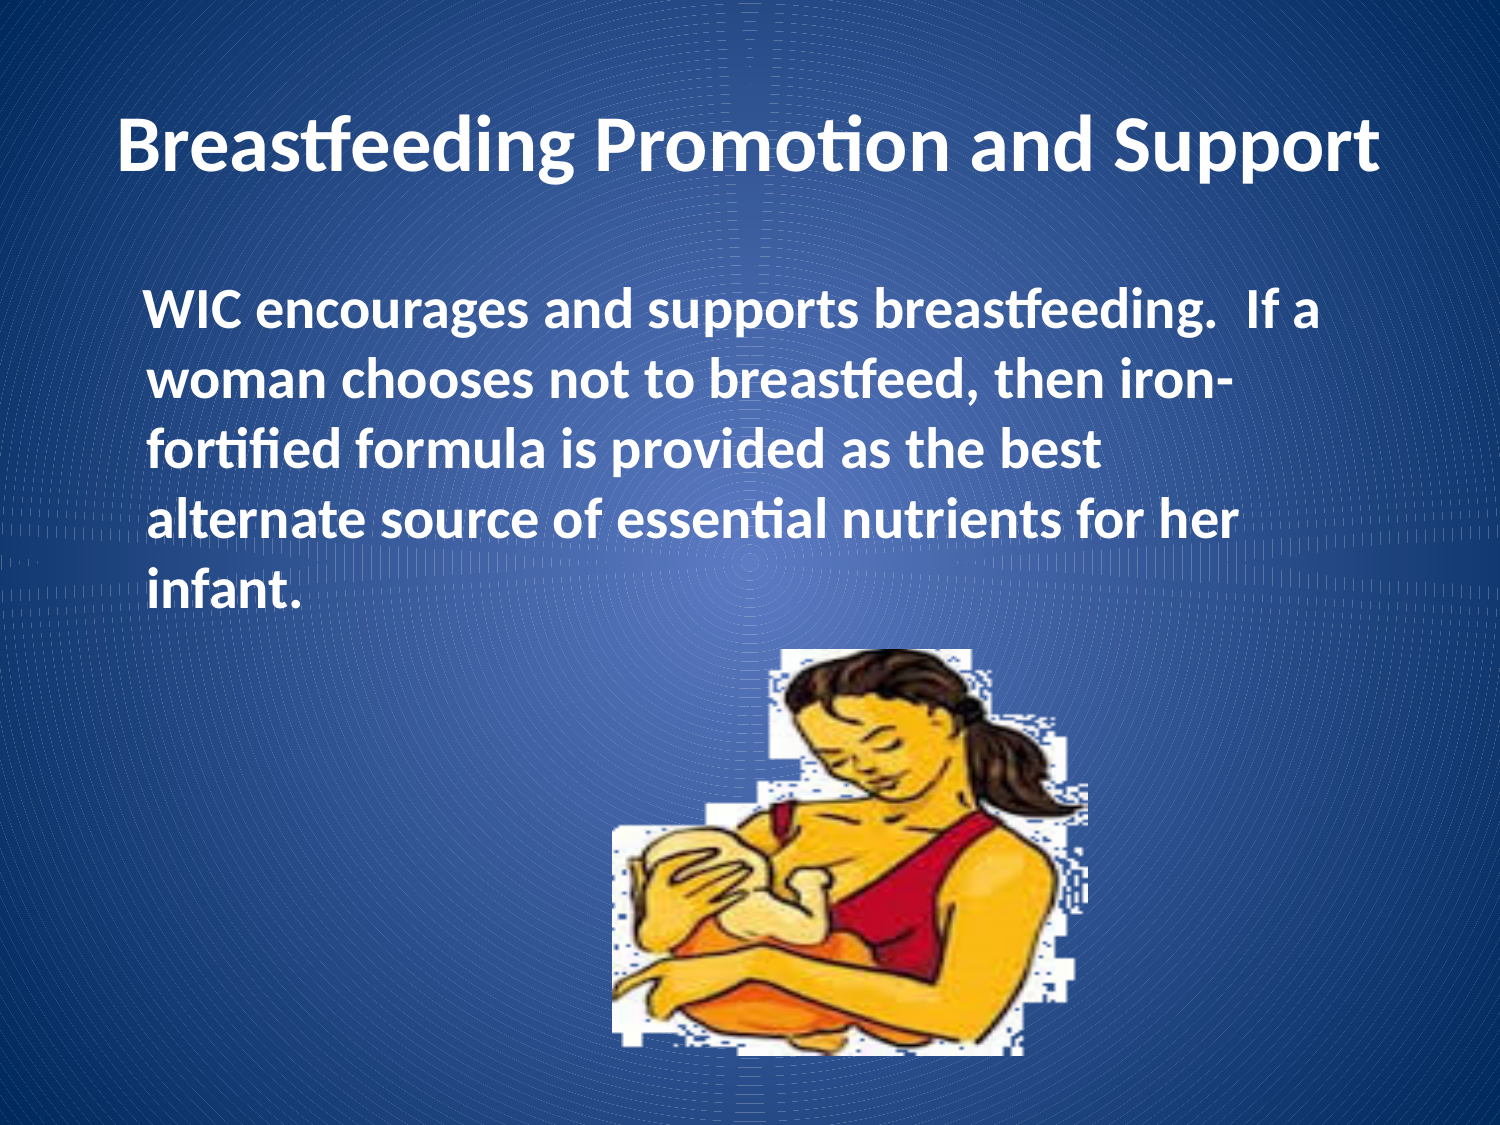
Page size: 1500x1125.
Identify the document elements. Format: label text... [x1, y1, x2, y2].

picture [612, 649, 1088, 1057]
title Breastfeeding Promotion and Support [75, 45, 1425, 233]
list WIC encourages and supports breastfeeding. If a woman chooses not to breastfeed, then iron-fortified formula is provided as the best alternate source of essential nutrients for her infant. [75, 262, 1338, 713]
